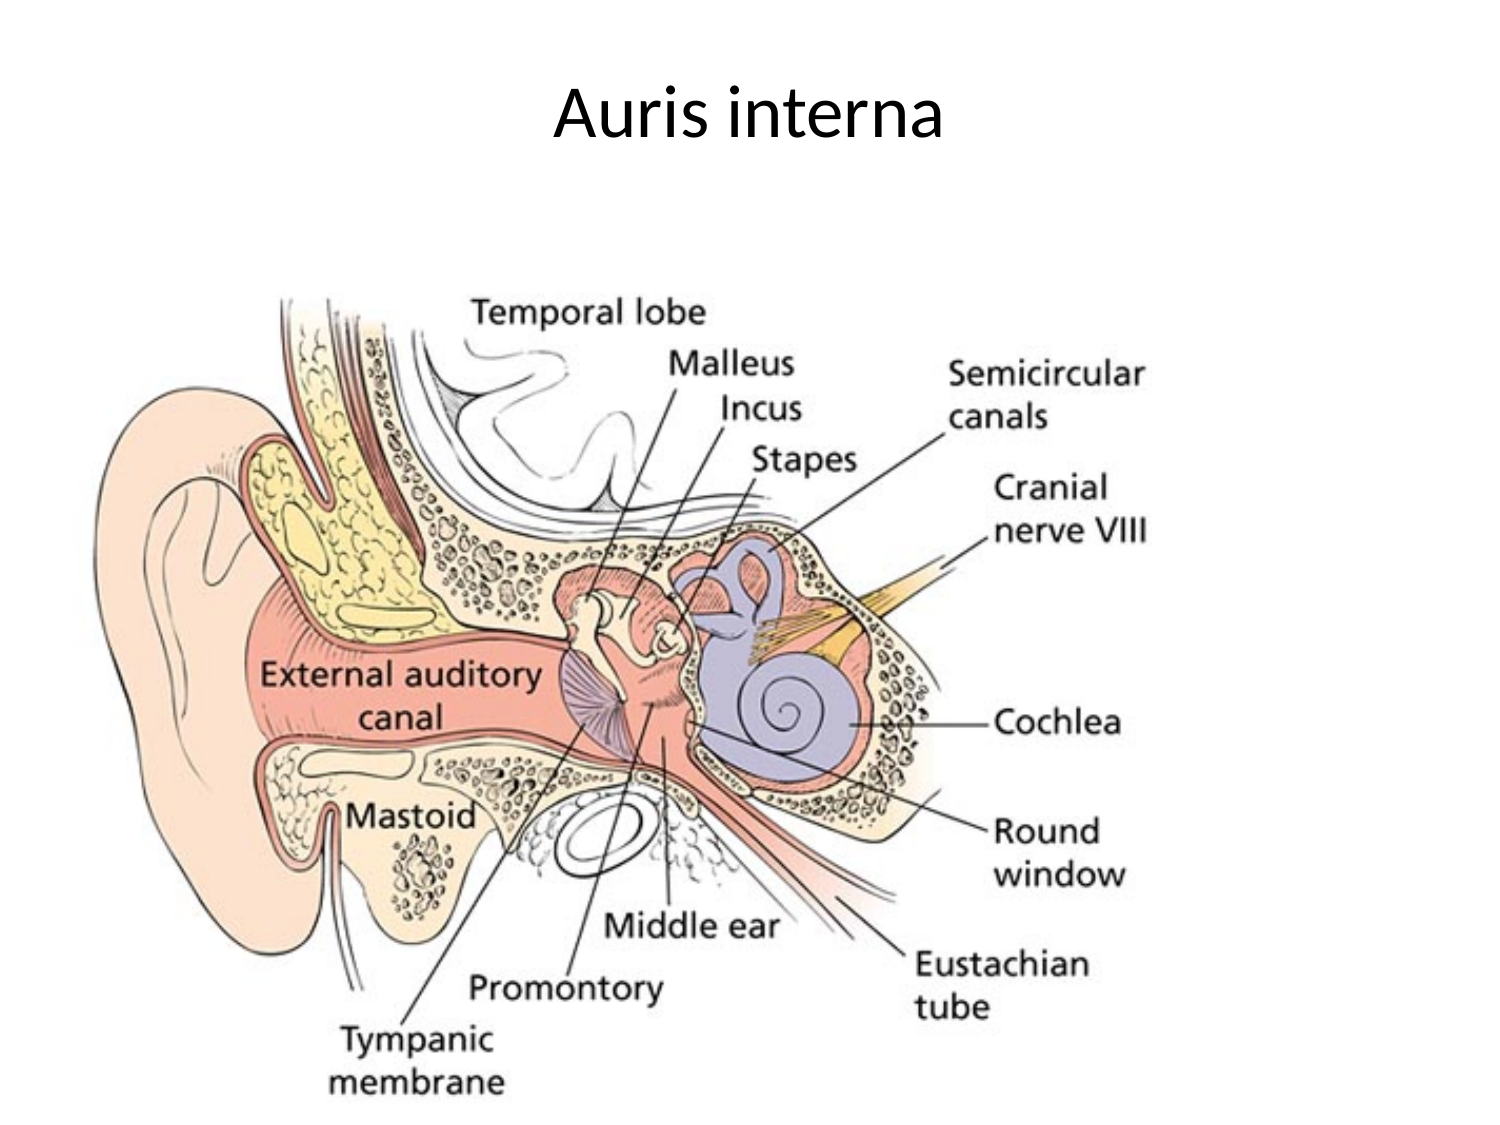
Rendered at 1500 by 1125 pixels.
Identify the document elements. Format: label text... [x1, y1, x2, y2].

text_box Auris interna [41, 54, 1459, 160]
picture [40, 243, 1199, 1125]
